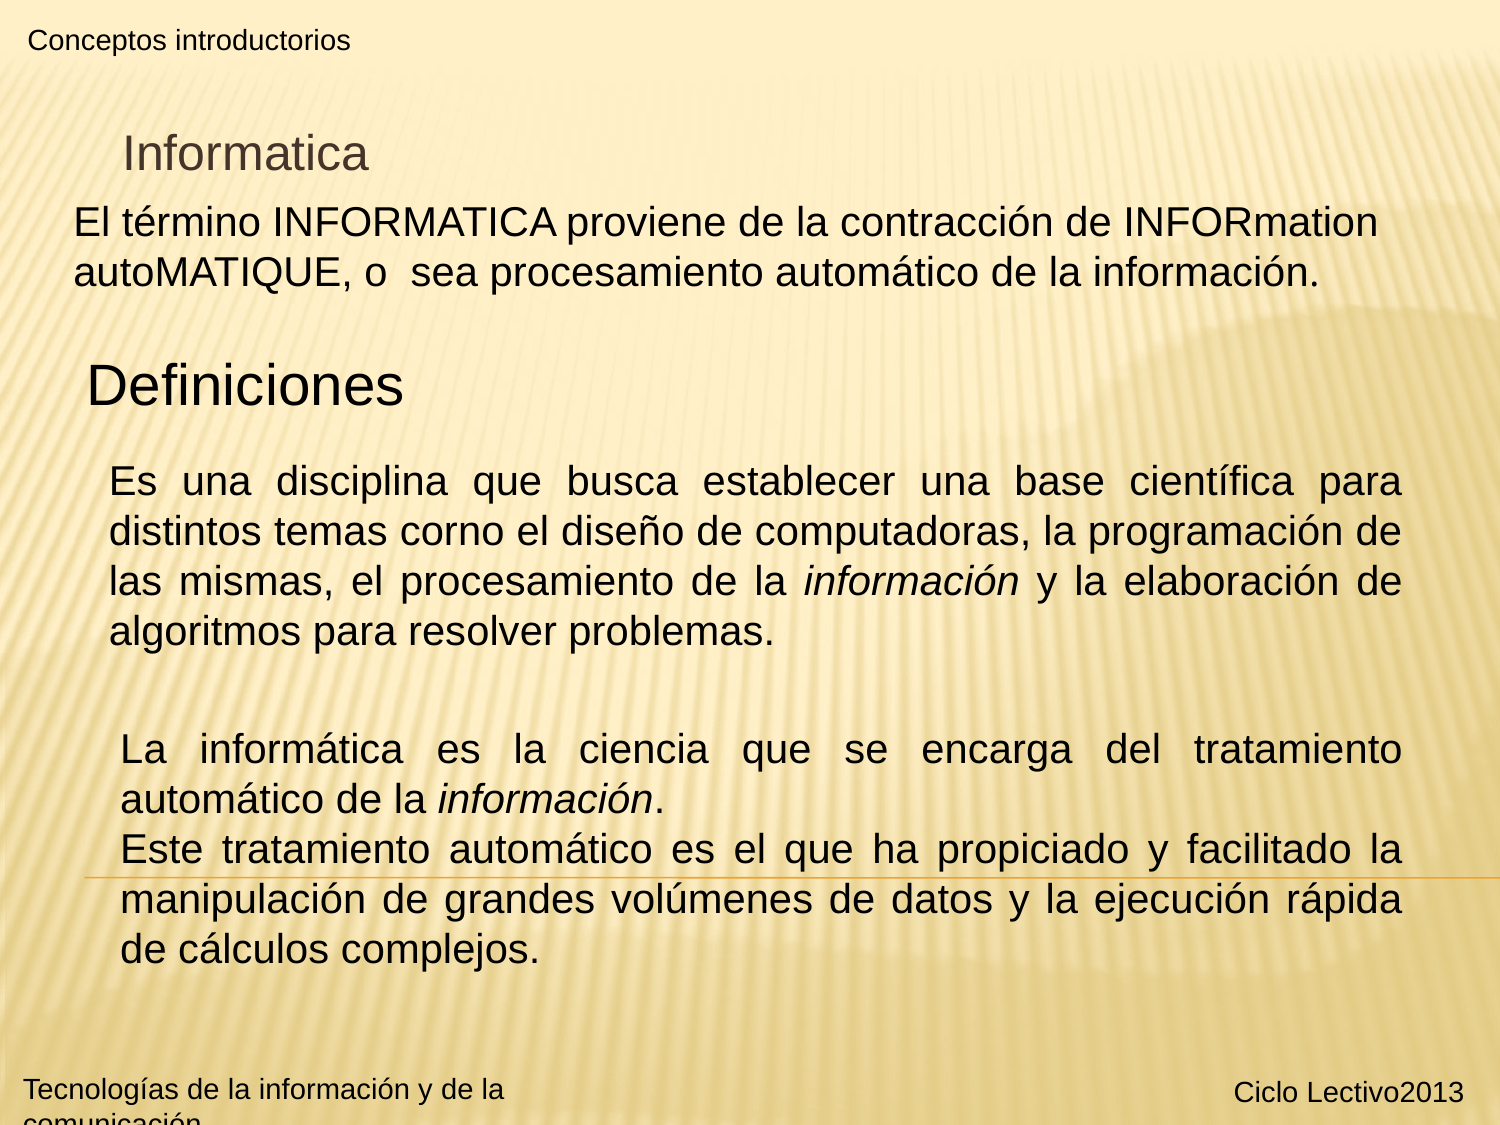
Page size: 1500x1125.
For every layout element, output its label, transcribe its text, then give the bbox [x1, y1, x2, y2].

text_box Tecnologías de la información y de la comunicación [8, 1062, 704, 1125]
text_box Definiciones [0, 339, 493, 434]
text_box Es una disciplina que busca establecer una base científica para distintos temas corno el diseño de computadoras, la programación de las mismas, el procesamiento de la información y la elaboración de algoritmos para resolver problemas. [93, 446, 1418, 662]
subtitle Informatica [0, 93, 493, 188]
text_box Conceptos introductorios [12, 13, 368, 64]
text_box El término INFORMATICA proviene de la contracción de INFORmation autoMATIQUE, o sea procesamiento automático de la información. [58, 187, 1430, 303]
text_box Ciclo Lectivo2013 [1218, 1065, 1485, 1116]
text_box La informática es la ciencia que se encarga del tratamiento automático de la información. Este tratamiento automático es el que ha propiciado y facilitado la manipulación de grandes volúmenes de datos y la ejecución rápida de cálculos complejos. [105, 714, 1418, 980]
